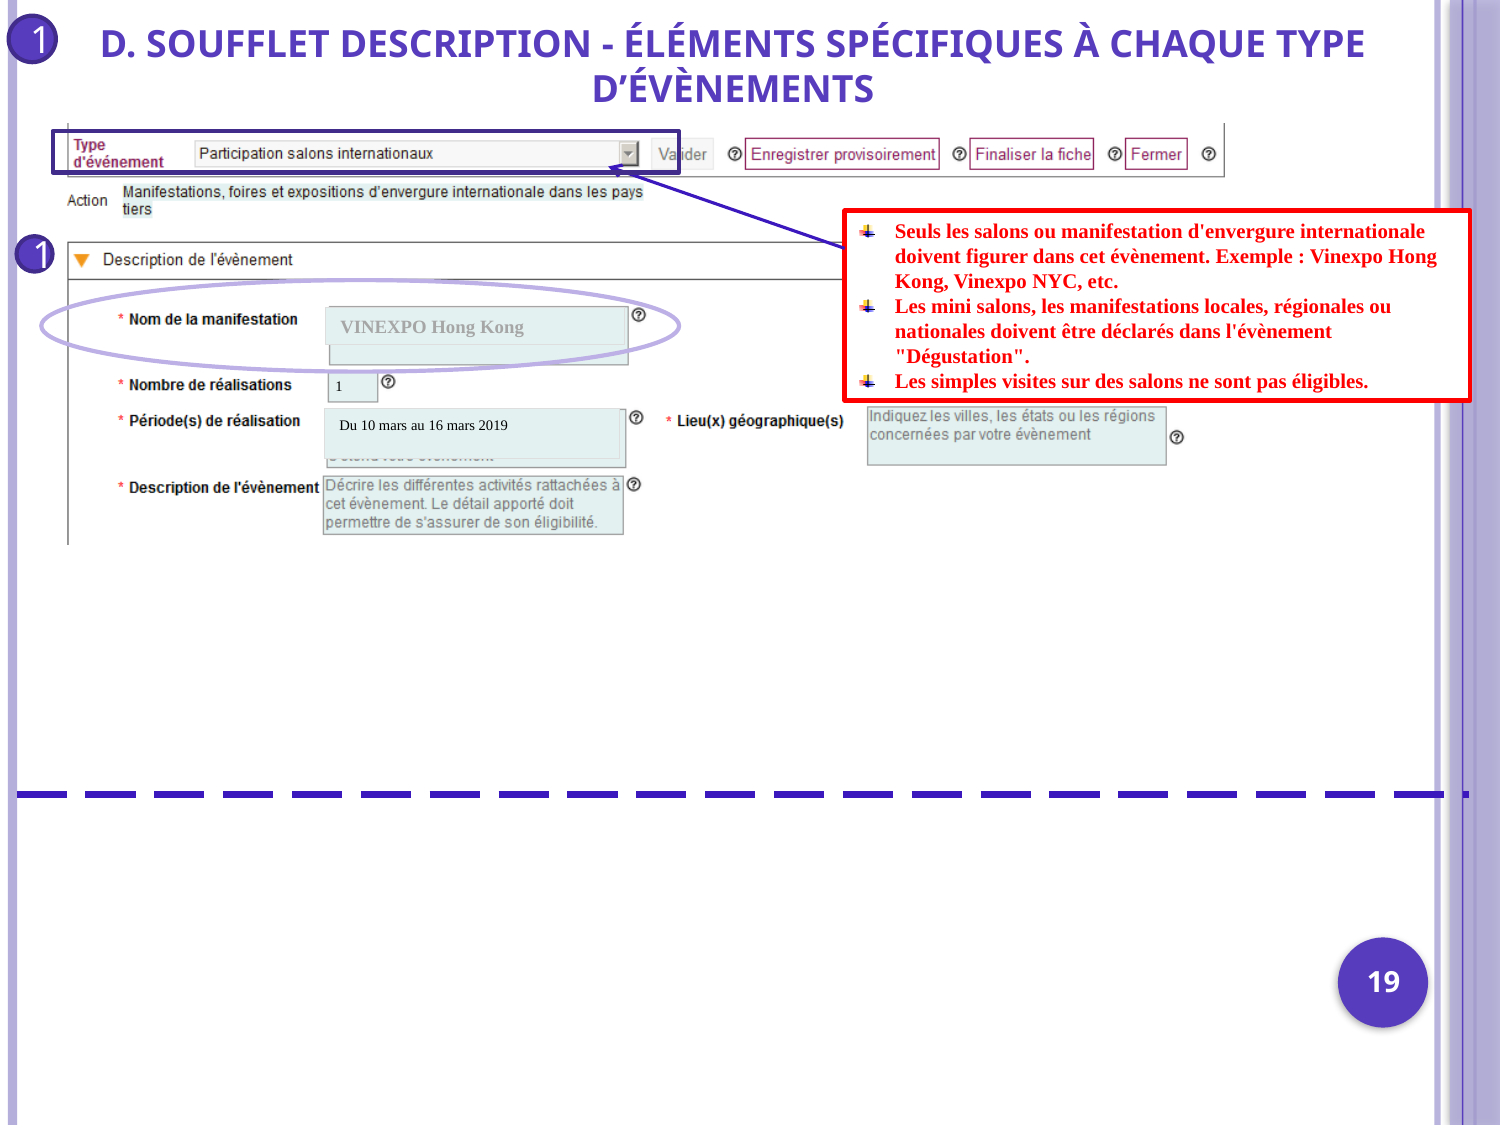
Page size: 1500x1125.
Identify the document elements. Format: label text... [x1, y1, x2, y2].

text_box 1 [14, 234, 55, 274]
text_box [39, 308, 58, 343]
text_box Seuls les salons ou manifestation d'envergure internationale doivent figurer dans cet évènement. Exemple : Vinexpo Hong Kong, Vinexpo NYC, etc. Les mini salons, les manifestations locales, régionales ou nationales doivent être déclarés dans l'évènement "Dégustation". Les simples visites sur des salons ne sont pas éligibles. [1232, 209, 1472, 402]
text_box d. SOUFFLET DESCRIPTION - éléments spécifiques à chaque type d’évènements [41, 12, 1426, 118]
picture [64, 123, 1226, 546]
text_box [51, 129, 58, 175]
text_box 1 [6, 13, 58, 65]
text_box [607, 166, 846, 249]
slide_number 19 [1333, 940, 1434, 1026]
